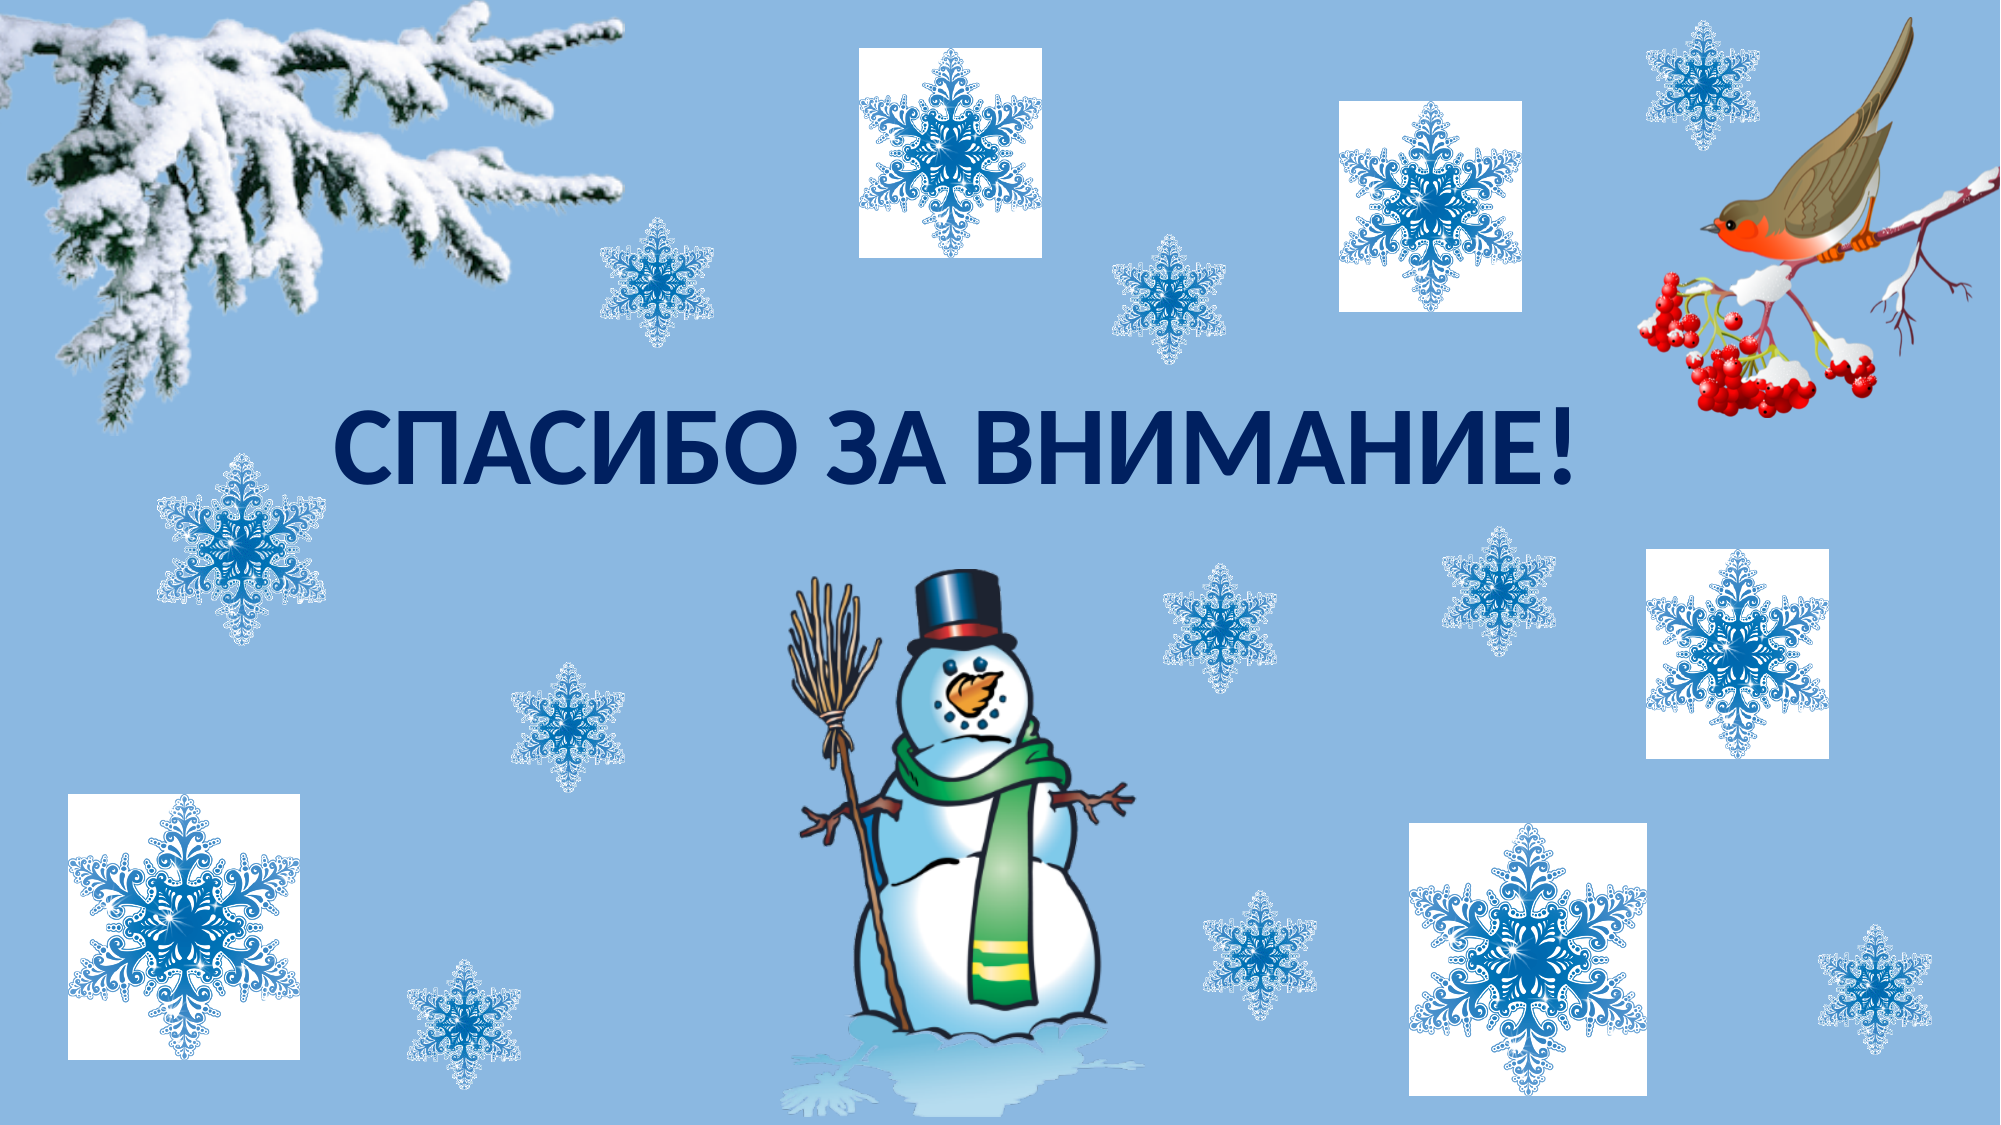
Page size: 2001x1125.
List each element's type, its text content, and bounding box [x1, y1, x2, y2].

picture [1646, 549, 1829, 759]
picture [1409, 823, 1647, 1096]
picture [1339, 101, 1522, 312]
picture [68, 794, 300, 1060]
picture [407, 959, 521, 1090]
picture [1442, 526, 1556, 657]
picture [1818, 924, 1932, 1055]
picture [157, 453, 326, 646]
picture [1203, 890, 1317, 1021]
text_box СПАСИБО ЗА ВНИМАНИЕ! [269, 364, 1647, 515]
picture [1163, 563, 1277, 694]
picture [1636, 17, 2000, 418]
picture [780, 569, 1145, 1117]
picture [1112, 234, 1226, 365]
picture [859, 48, 1042, 258]
picture [511, 662, 625, 793]
picture [0, 0, 715, 436]
